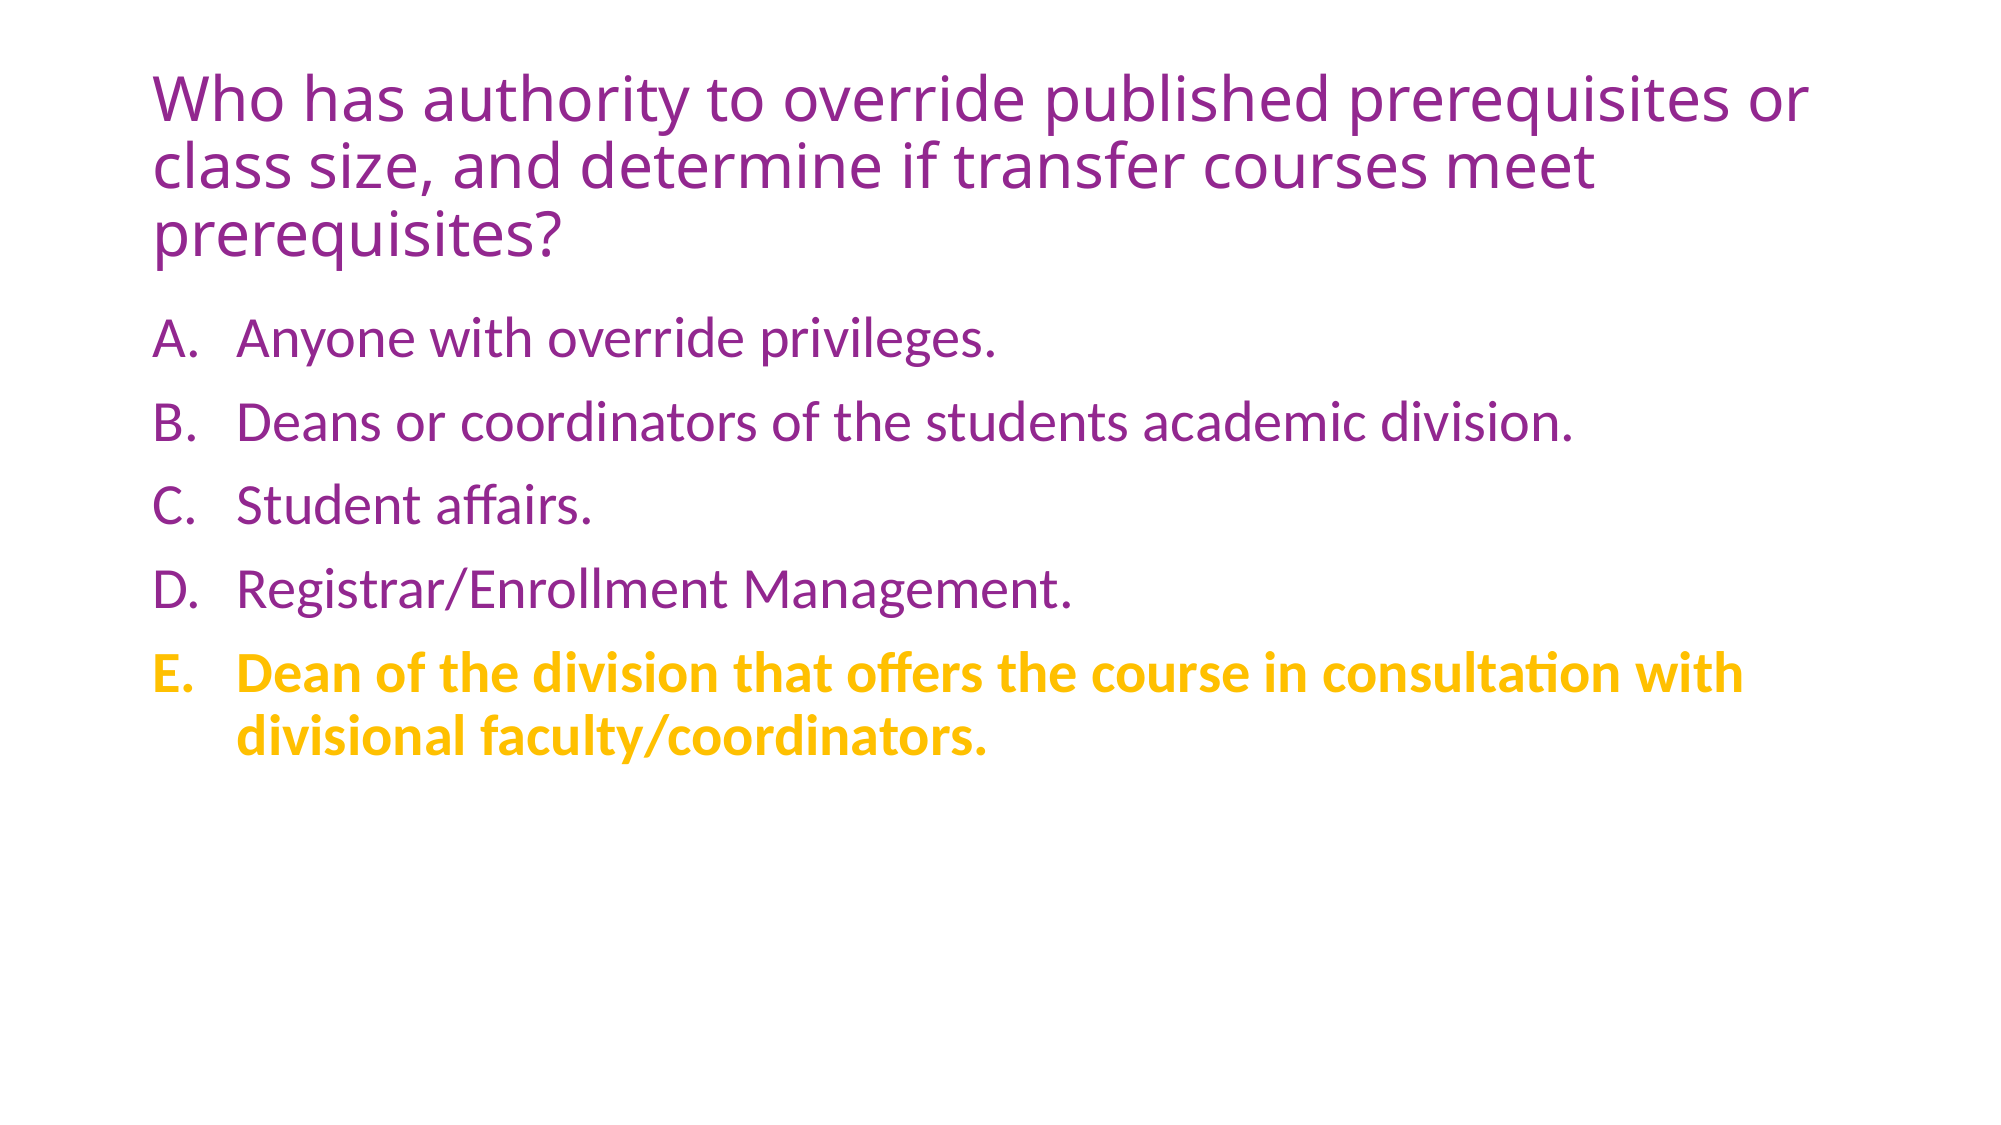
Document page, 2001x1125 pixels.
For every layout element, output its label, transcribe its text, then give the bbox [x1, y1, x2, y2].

list Anyone with override privileges. Deans or coordinators of the students academic division. Student affairs. Registrar/Enrollment Management. Dean of the division that offers the course in consultation with divisional faculty/coordinators. [137, 299, 1863, 1014]
title Who has authority to override published prerequisites or class size, and determine if transfer courses meet prerequisites? [137, 59, 1863, 278]
